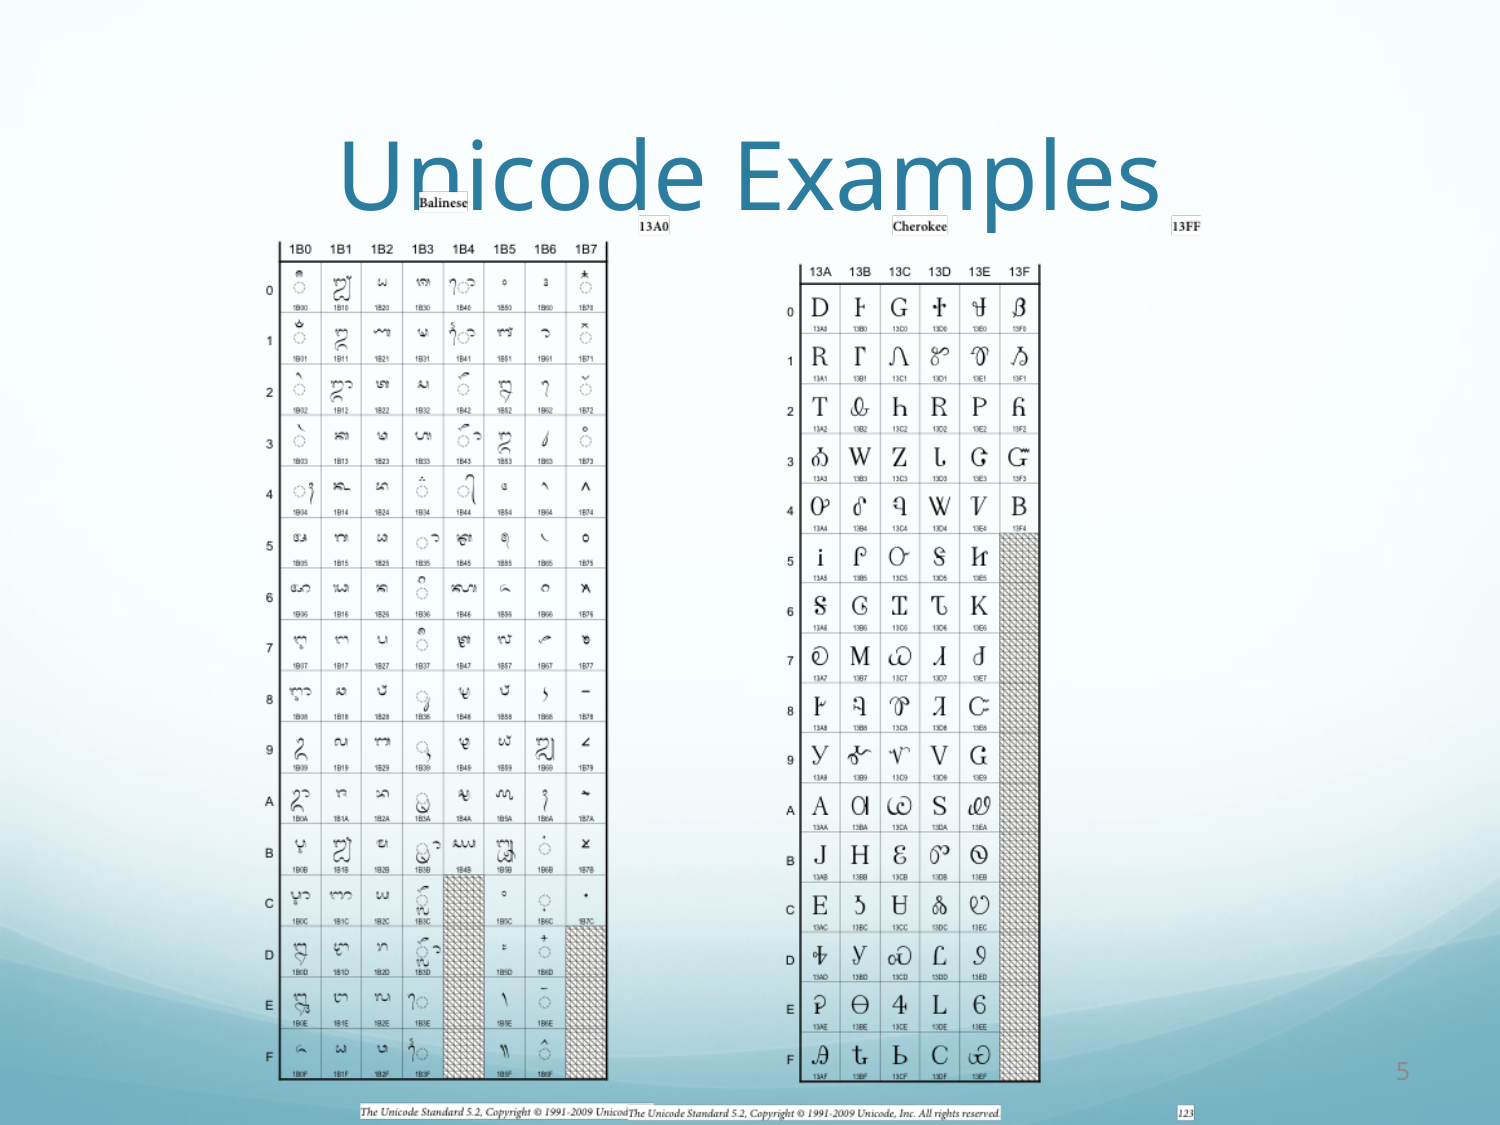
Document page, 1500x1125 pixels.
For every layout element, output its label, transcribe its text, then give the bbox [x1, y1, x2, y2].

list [242, 148, 655, 1125]
title Unicode Examples [90, 17, 1410, 237]
picture [514, 173, 1285, 1125]
slide_number 5 [1300, 1042, 1425, 1103]
